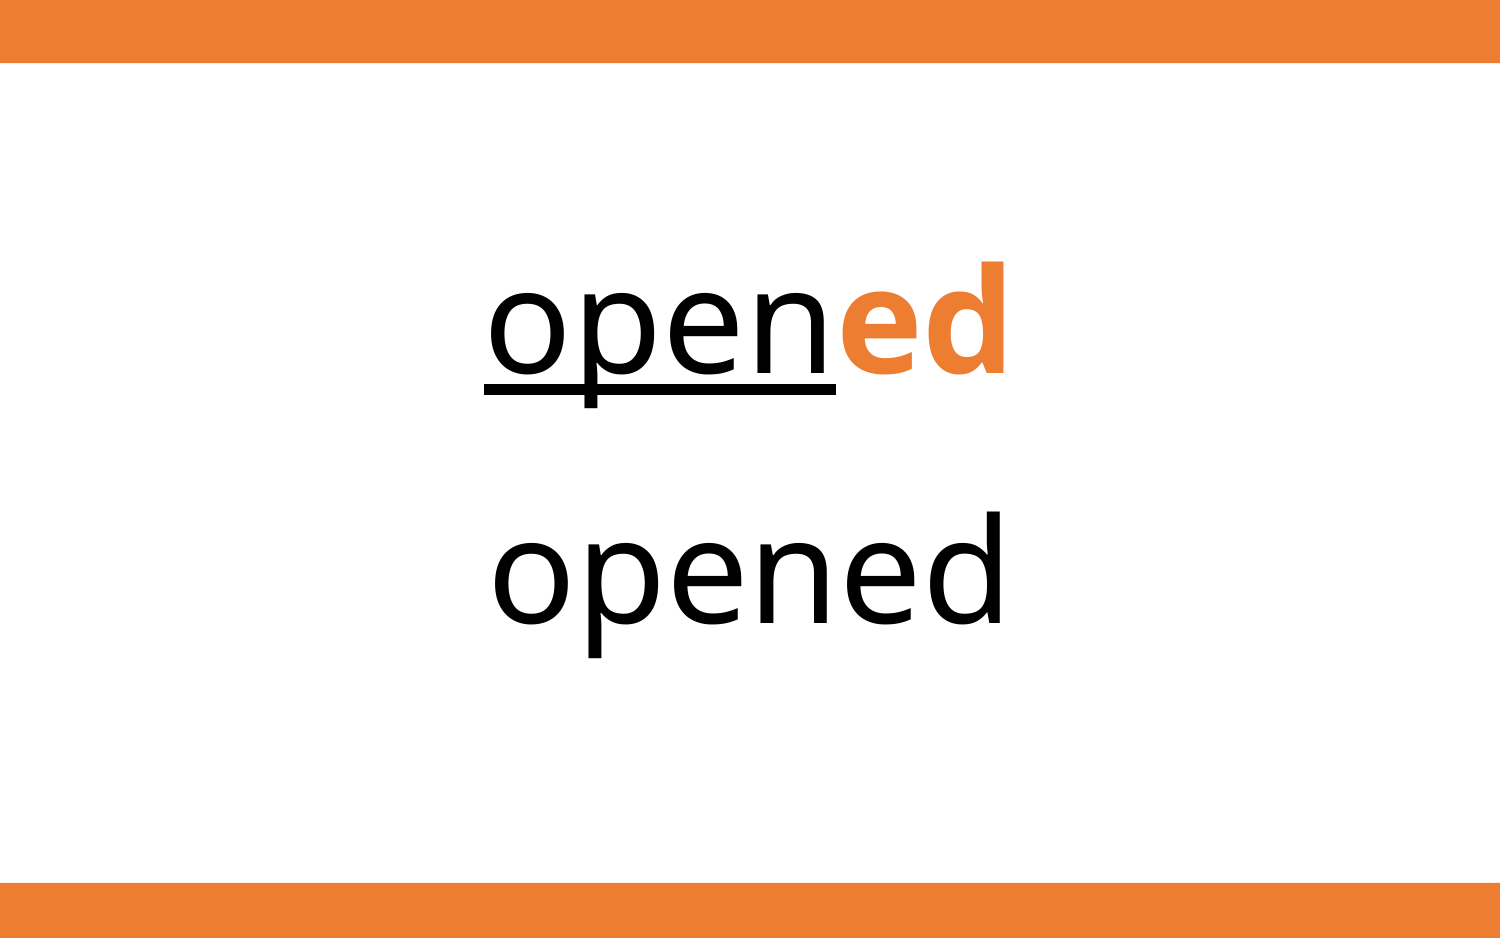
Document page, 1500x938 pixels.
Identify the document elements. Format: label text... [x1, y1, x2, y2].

text_box [0, 882, 1500, 938]
text_box opened [0, 238, 1500, 413]
text_box [0, 0, 1500, 64]
text_box opened [0, 488, 1500, 663]
